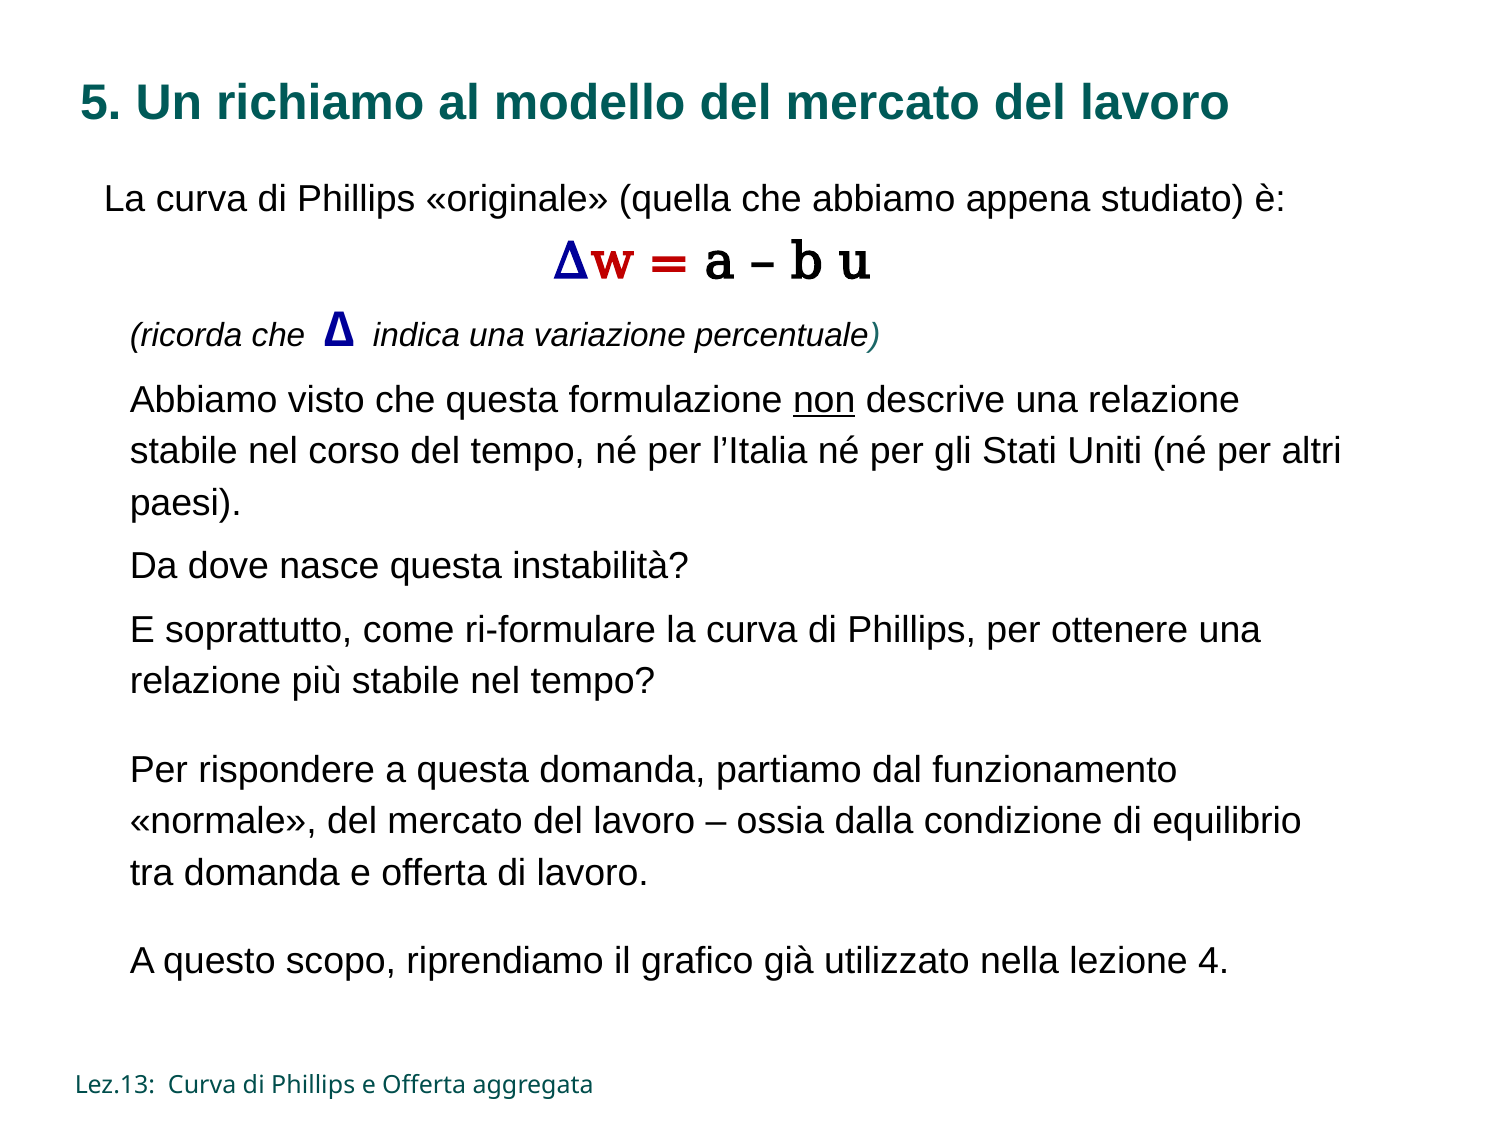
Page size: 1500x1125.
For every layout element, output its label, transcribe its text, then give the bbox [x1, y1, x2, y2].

footer Lez.13: Curva di Phillips e Offerta aggregata [59, 1069, 700, 1106]
title 5. Un richiamo al modello del mercato del lavoro [64, 50, 1270, 138]
text_box La curva di Phillips «originale» (quella che abbiamo appena studiato) è: ∆w = a – b u (ricorda che ∆ indica una variazione percentuale) Abbiamo visto che questa formulazione non descrive una relazione stabile nel corso del tempo, né per l’Italia né per gli Stati Uniti (né per altri paesi). Da dove nasce questa instabilità? E soprattutto, come ri-formulare la curva di Phillips, per ottenere una relazione più stabile nel tempo? Per rispondere a questa domanda, partiamo dal funzionamento «normale», del mercato del lavoro – ossia dalla condizione di equilibrio tra domanda e offerta di lavoro. A questo scopo, riprendiamo il grafico già utilizzato nella lezione 4. [55, 160, 1366, 989]
